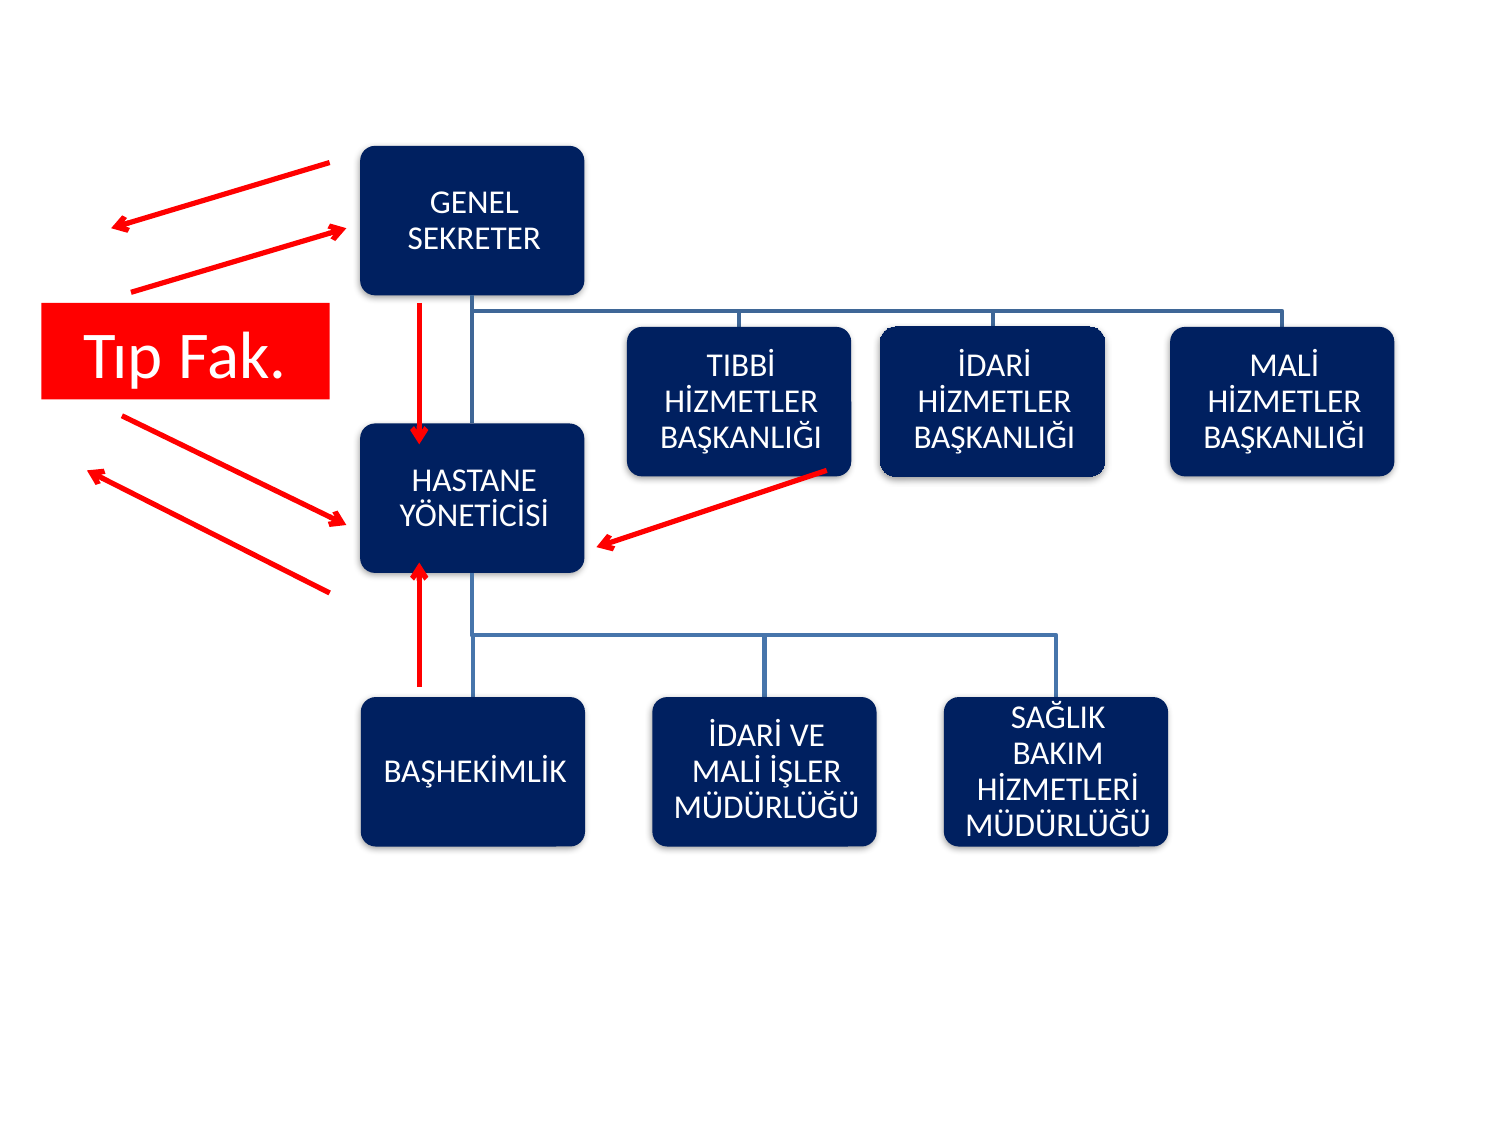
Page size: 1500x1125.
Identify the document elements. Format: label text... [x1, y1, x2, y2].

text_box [121, 415, 347, 526]
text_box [86, 470, 330, 594]
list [359, 119, 1461, 1006]
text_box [596, 470, 827, 548]
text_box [130, 227, 347, 293]
text_box Tıp Fak. [41, 302, 330, 400]
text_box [110, 162, 330, 229]
